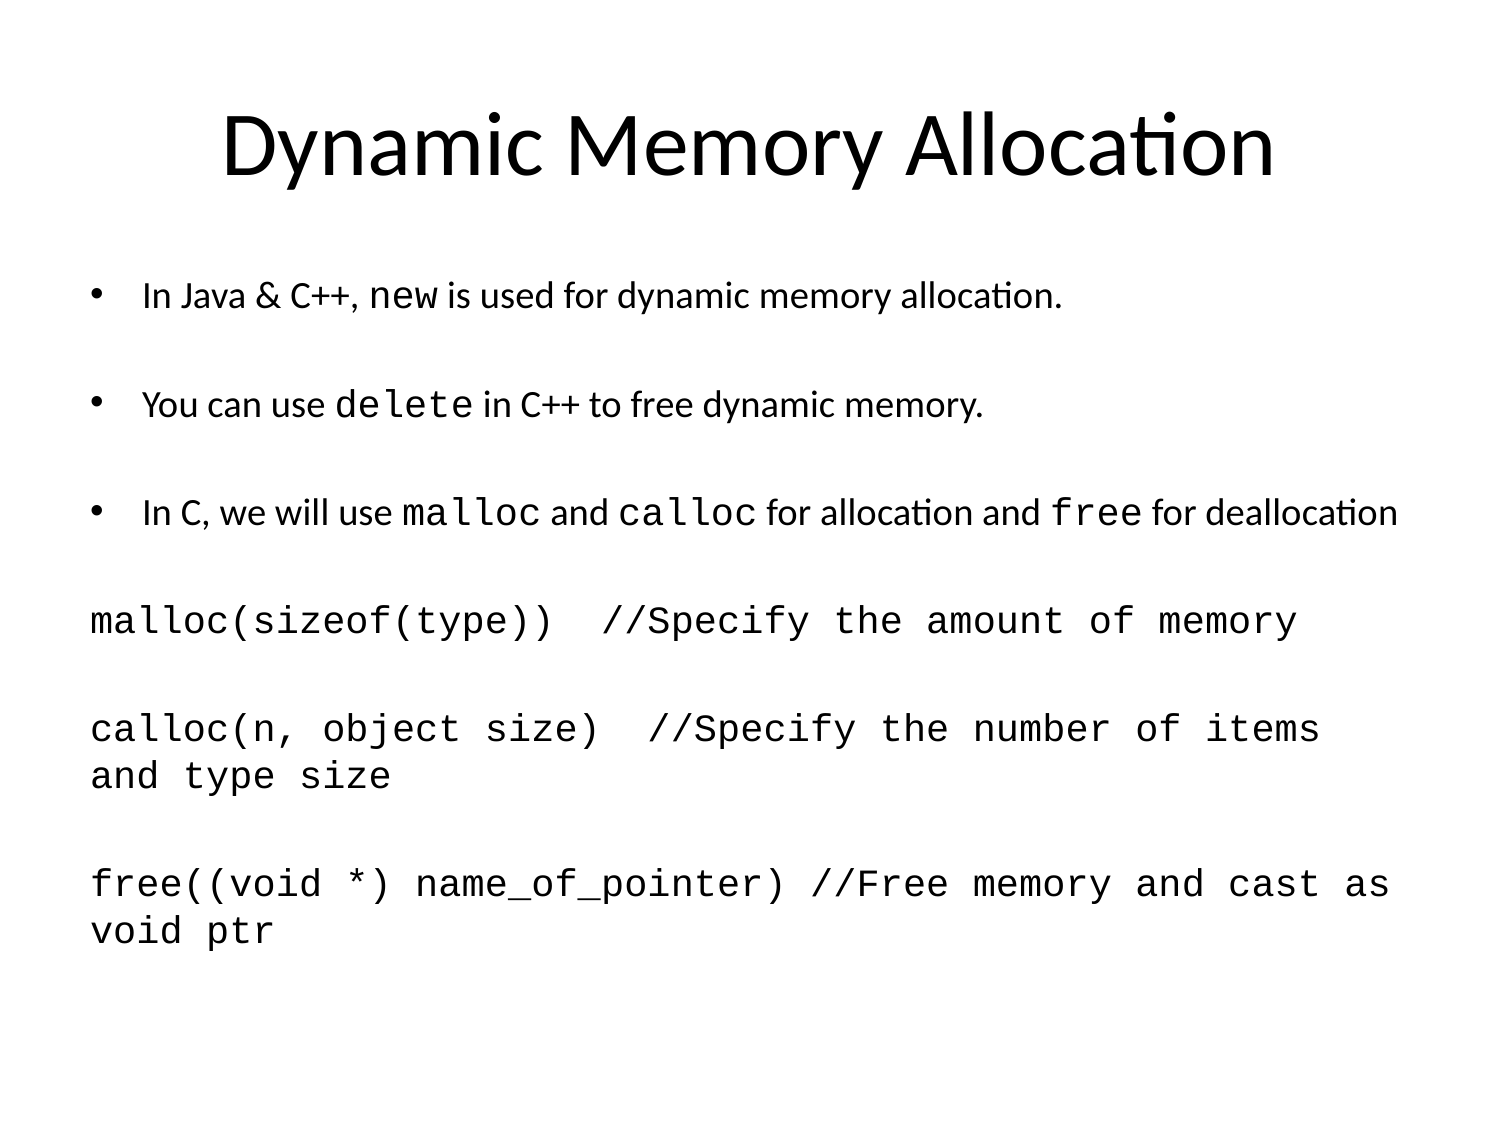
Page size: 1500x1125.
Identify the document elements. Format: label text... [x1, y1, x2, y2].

title Dynamic Memory Allocation [75, 45, 1425, 233]
list In Java & C++, new is used for dynamic memory allocation. You can use delete in C++ to free dynamic memory. In C, we will use malloc and calloc for allocation and free for deallocation malloc(sizeof(type)) //Specify the amount of memory calloc(n, object size) //Specify the number of items and type size free((void *) name_of_pointer) //Free memory and cast as void ptr [75, 262, 1425, 1005]
